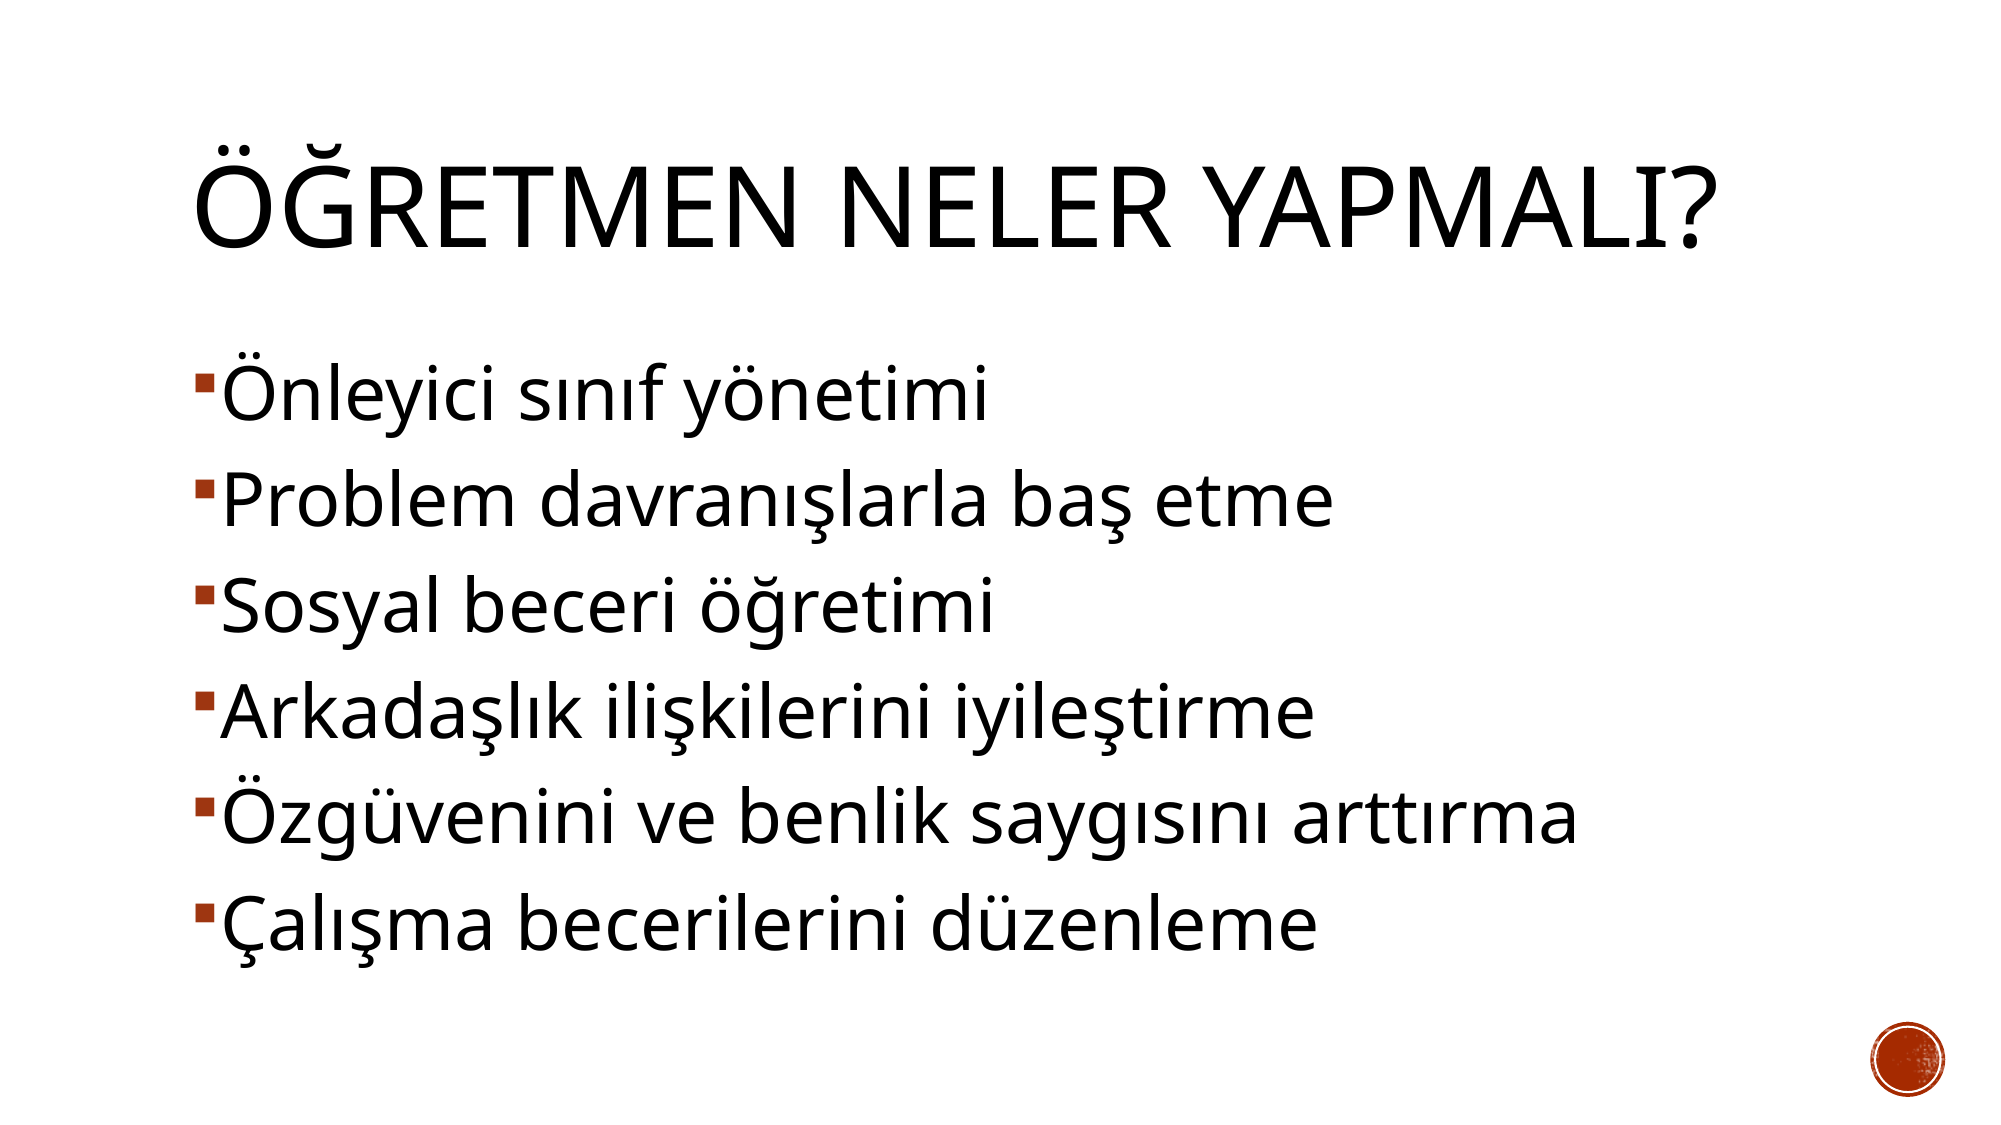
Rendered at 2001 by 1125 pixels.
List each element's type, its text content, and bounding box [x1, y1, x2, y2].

list Önleyici sınıf yönetimi Problem davranışlarla baş etme Sosyal beceri öğretimi Arkadaşlık ilişkilerini iyileştirme Özgüvenini ve benlik saygısını arttırma Çalışma becerilerini düzenleme [175, 348, 1826, 1013]
title Öğretmen neler yapmalı? [175, 79, 1826, 344]
